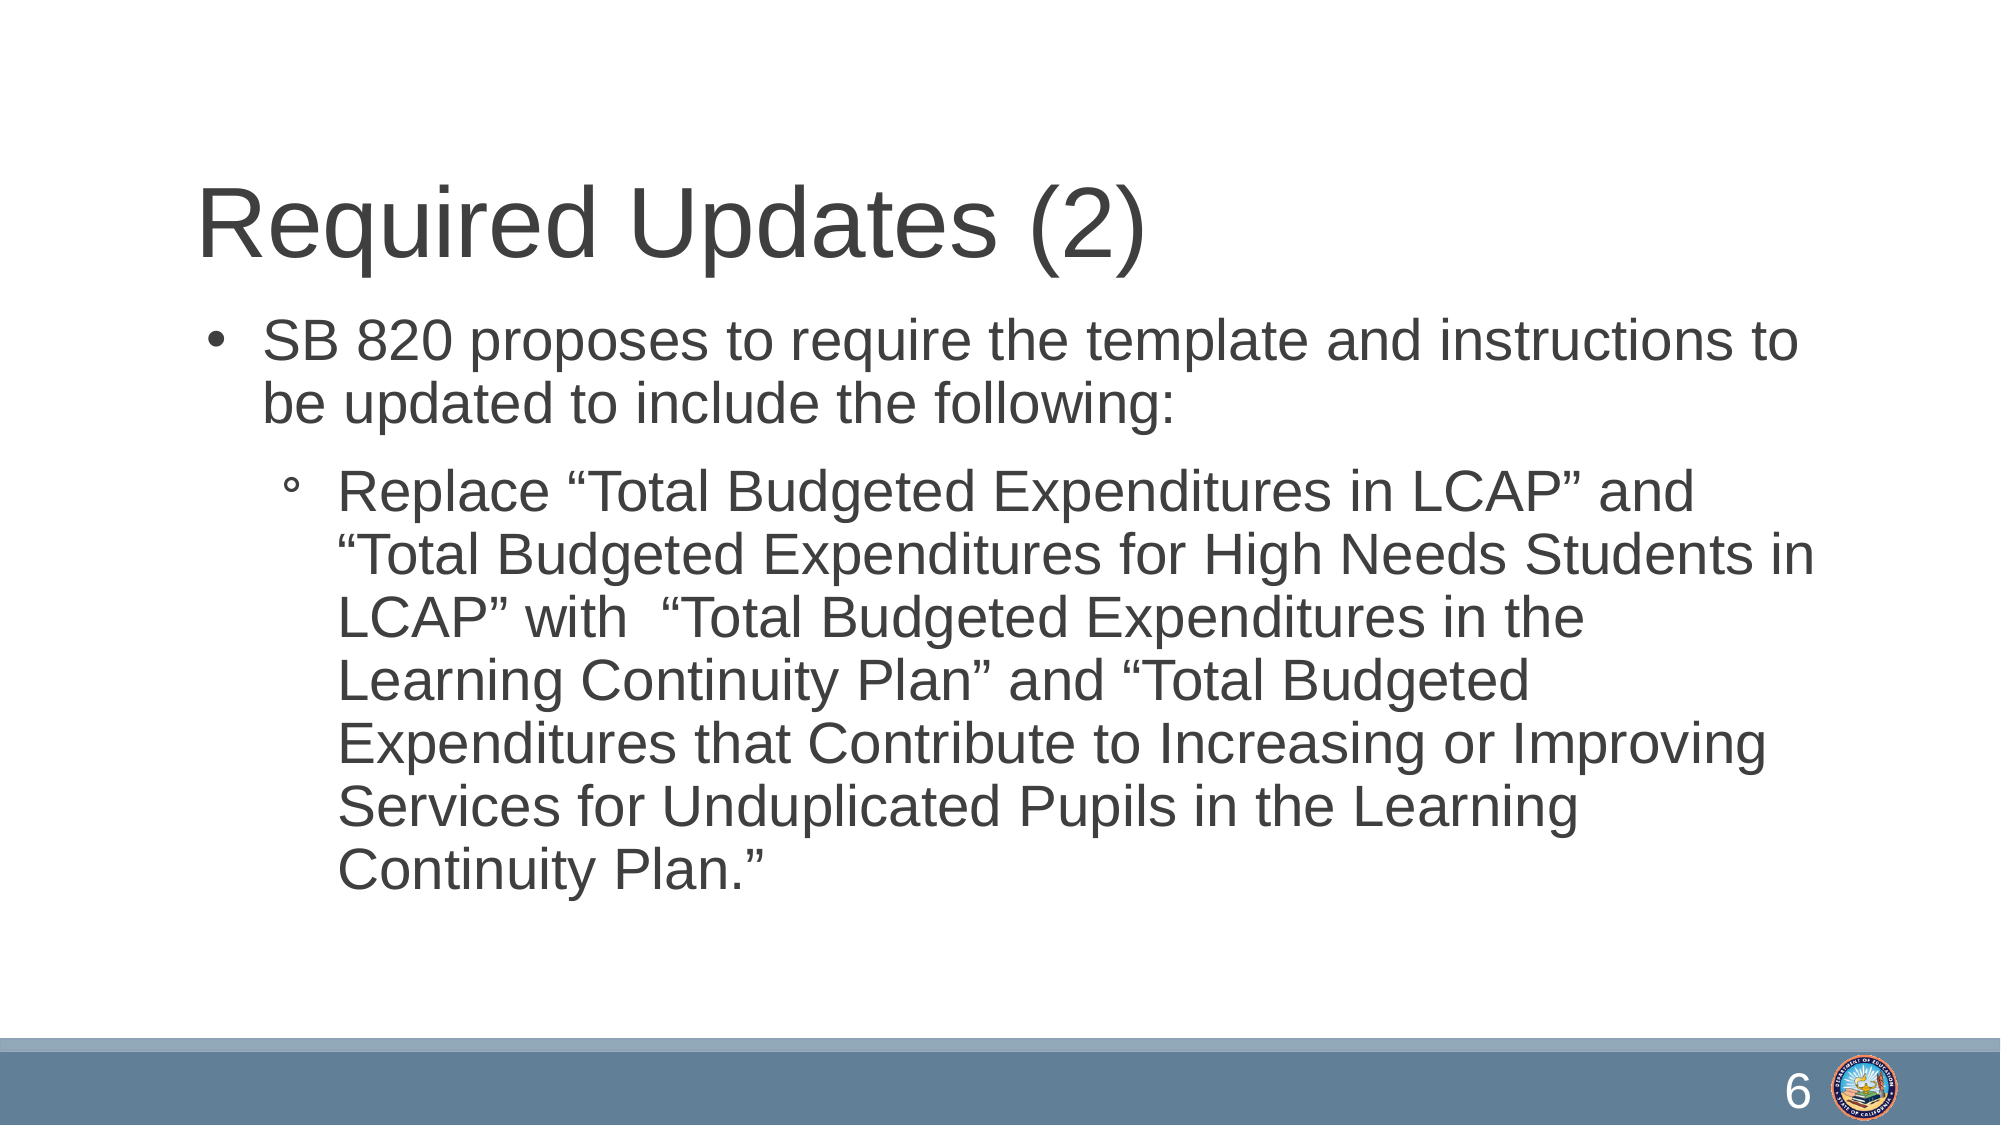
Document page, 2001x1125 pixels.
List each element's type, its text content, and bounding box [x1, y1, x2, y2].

title Required Updates (2) [180, 47, 1830, 285]
slide_number 6 [1611, 1059, 1827, 1119]
list SB 820 proposes to require the template and instructions to be updated to include the following: Replace “Total Budgeted Expenditures in LCAP” and “Total Budgeted Expenditures for High Needs Students in LCAP” with “Total Budgeted Expenditures in the Learning Continuity Plan” and “Total Budgeted Expenditures that Contribute to Increasing or Improving Services for Unduplicated Pupils in the Learning Continuity Plan.” [180, 302, 1830, 1018]
picture [1831, 1055, 1899, 1122]
